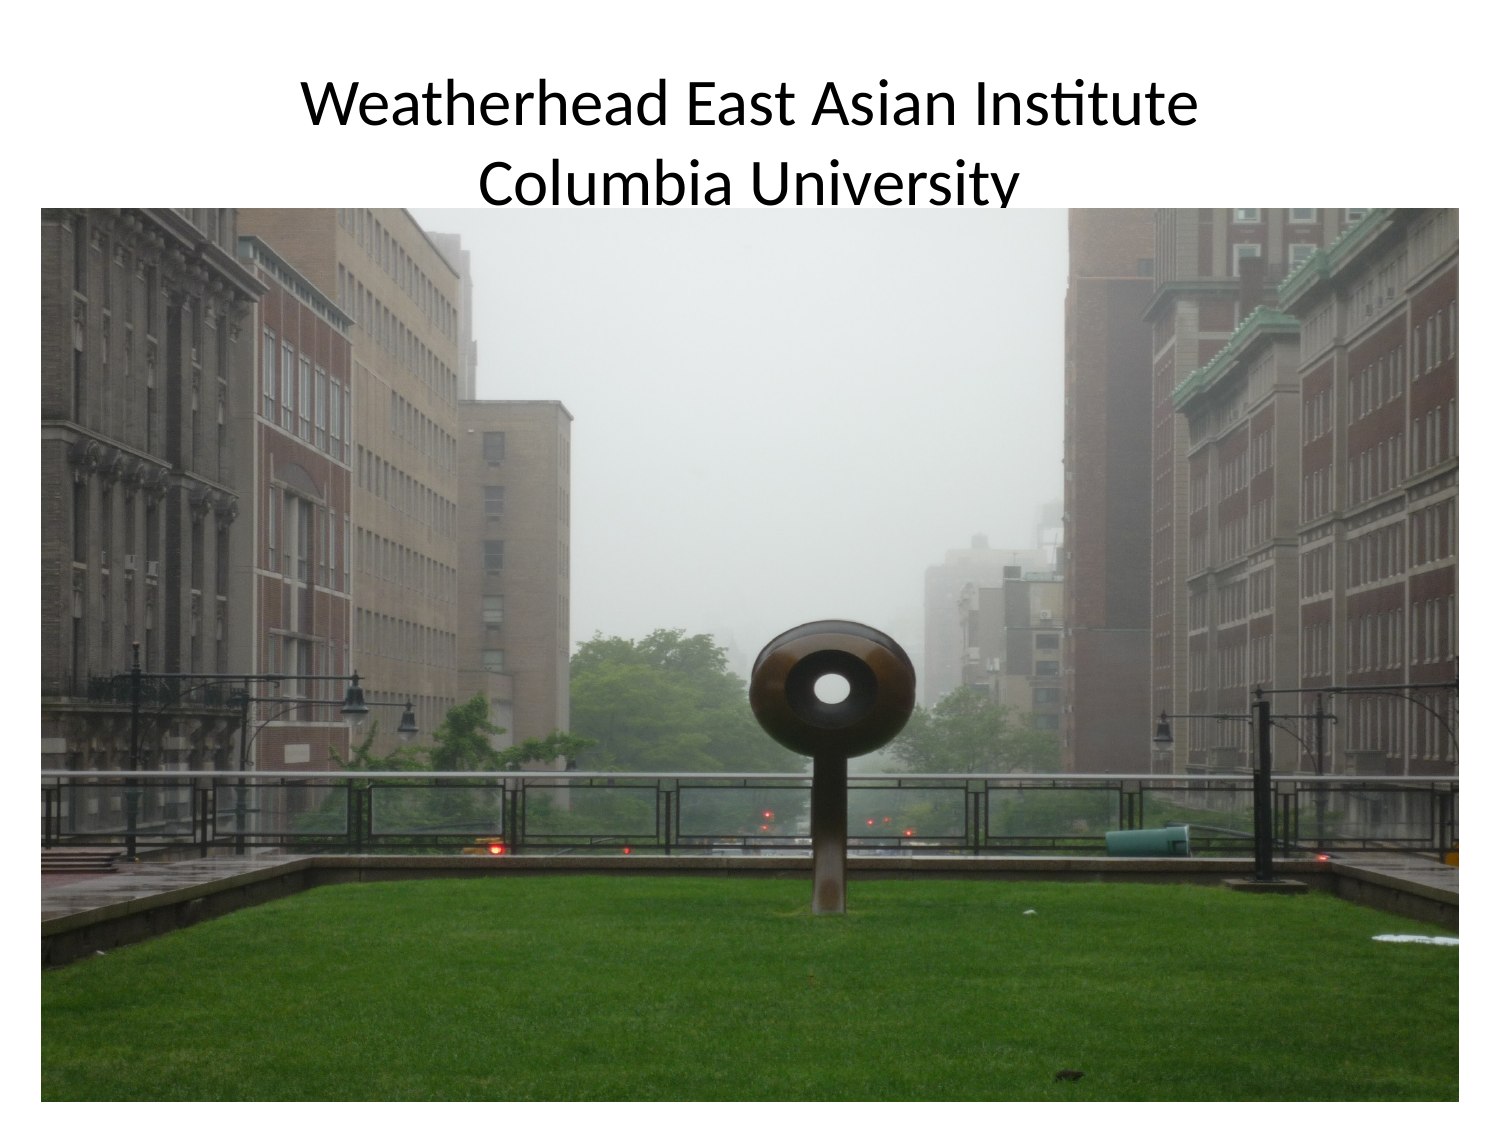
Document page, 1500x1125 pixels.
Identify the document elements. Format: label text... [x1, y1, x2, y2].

title Weatherhead East Asian Institute Columbia University [75, 45, 1425, 206]
picture [41, 207, 1459, 1102]
